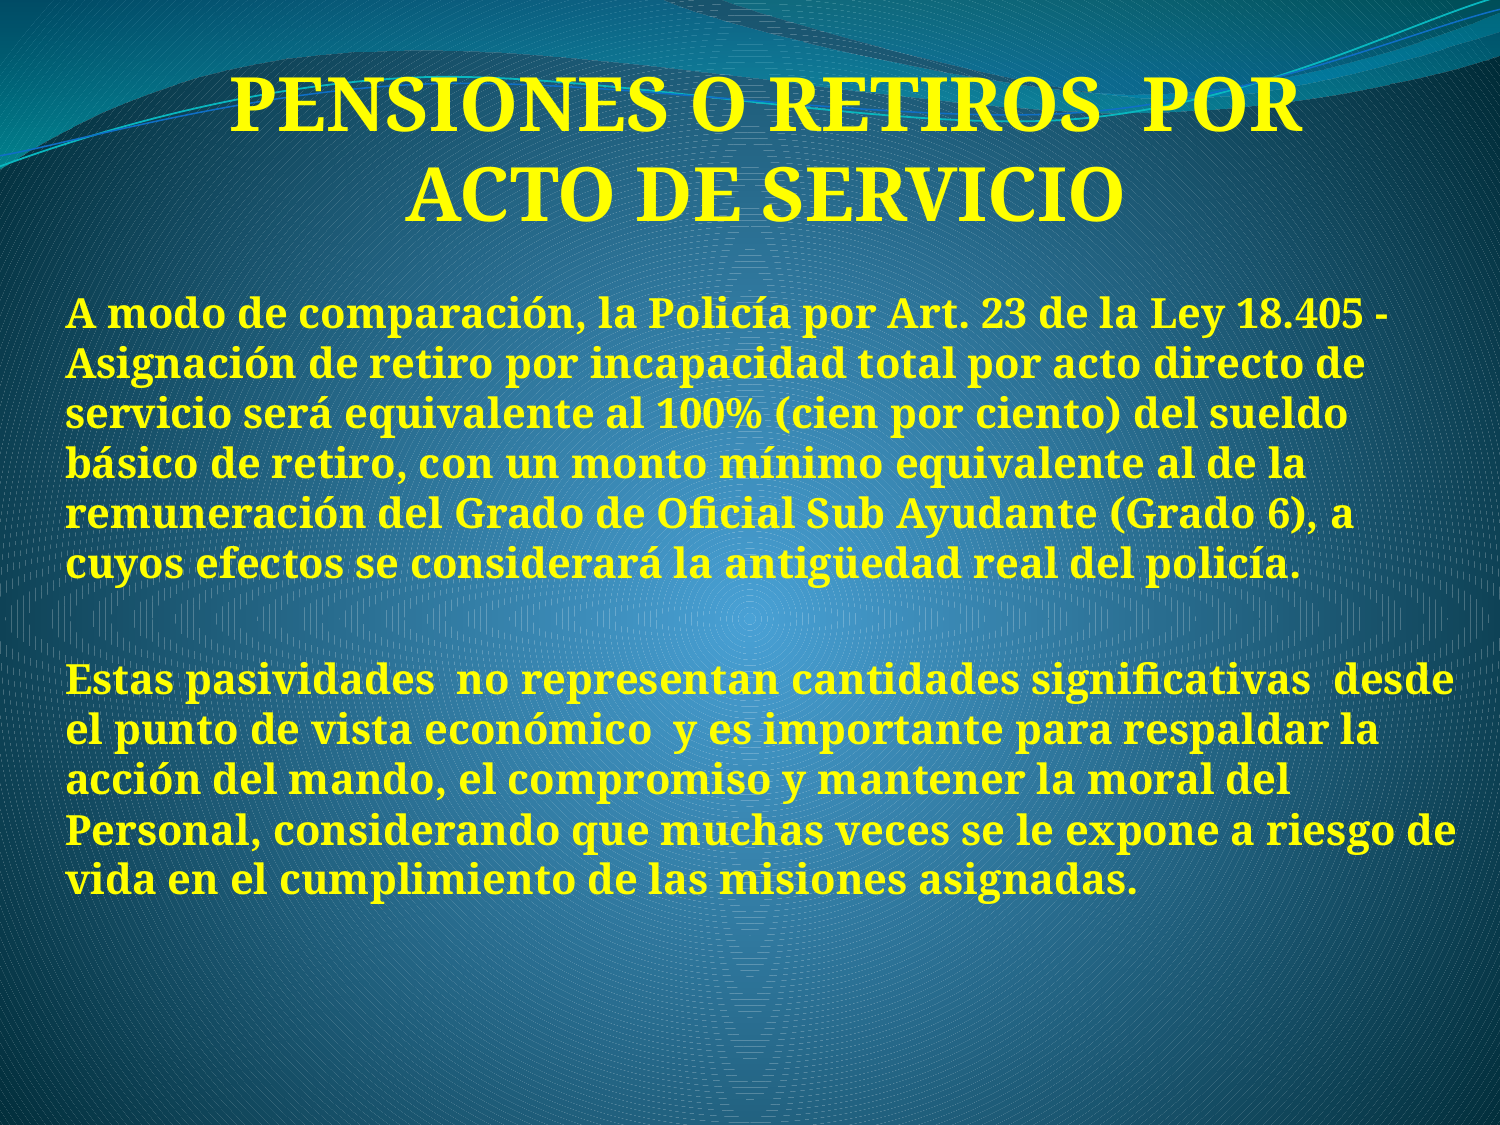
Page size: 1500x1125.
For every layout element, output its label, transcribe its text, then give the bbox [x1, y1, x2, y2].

text_box [93, 92, 1465, 244]
title PENSIONES O RETIROS POR ACTO DE SERVICIO [123, 0, 1412, 237]
text_box [902, 1042, 1477, 1104]
subtitle A modo de comparación, la Policía por Art. 23 de la Ley 18.405 - Asignación de retiro por incapacidad total por acto directo de servicio será equivalente al 100% (cien por ciento) del sueldo básico de retiro, con un monto mínimo equivalente al de la remuneración del Grado de Oficial Sub Ayudante (Grado 6), a cuyos efectos se considerará la antigüedad real del policía. Estas pasividades no representan cantidades significativas desde el punto de vista económico y es importante para respaldar la acción del mando, el compromiso y mantener la moral del Personal, considerando que muchas veces se le expone a riesgo de vida en el cumplimiento de las misiones asignadas. [64, 278, 1478, 787]
